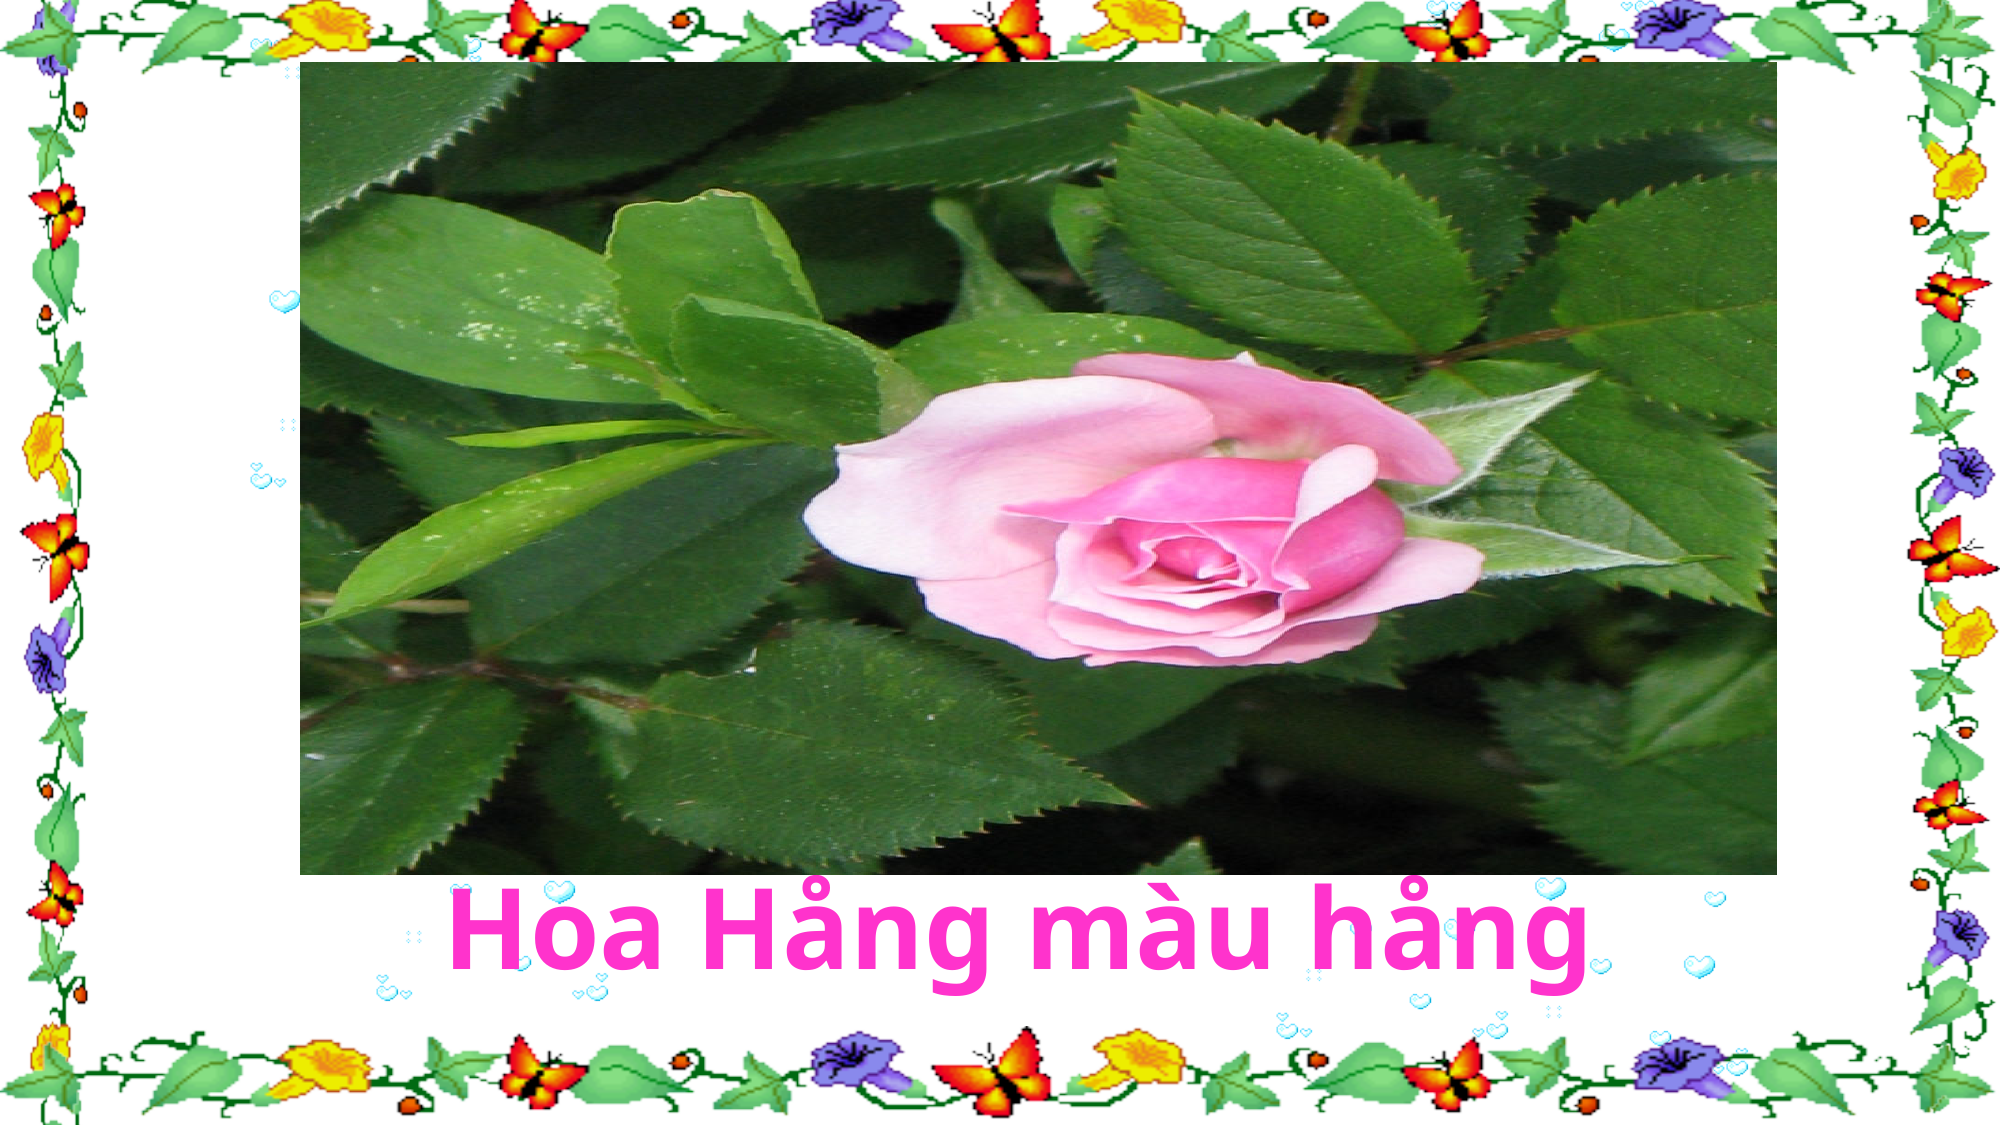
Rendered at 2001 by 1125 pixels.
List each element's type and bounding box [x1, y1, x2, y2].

text_box [0, 0, 2000, 1125]
picture [299, 62, 1777, 876]
